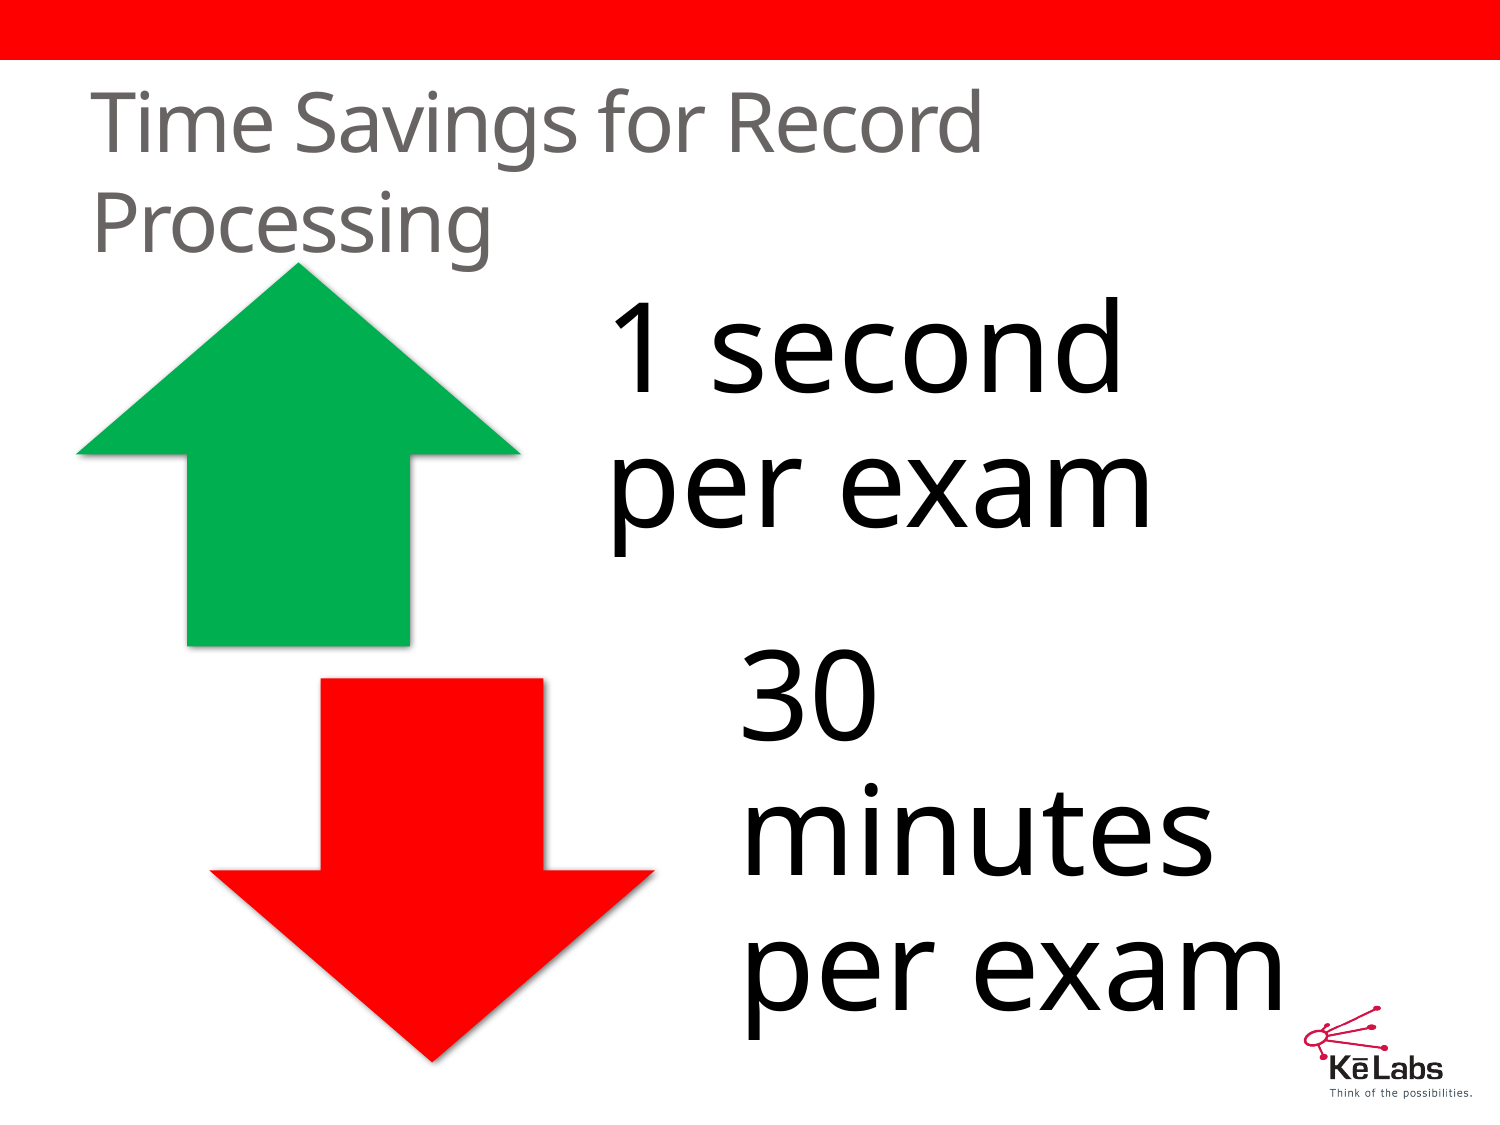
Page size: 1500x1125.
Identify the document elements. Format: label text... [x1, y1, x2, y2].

picture [1299, 999, 1476, 1105]
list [74, 262, 1426, 1063]
title Time Savings for Record Processing [75, 87, 1425, 250]
